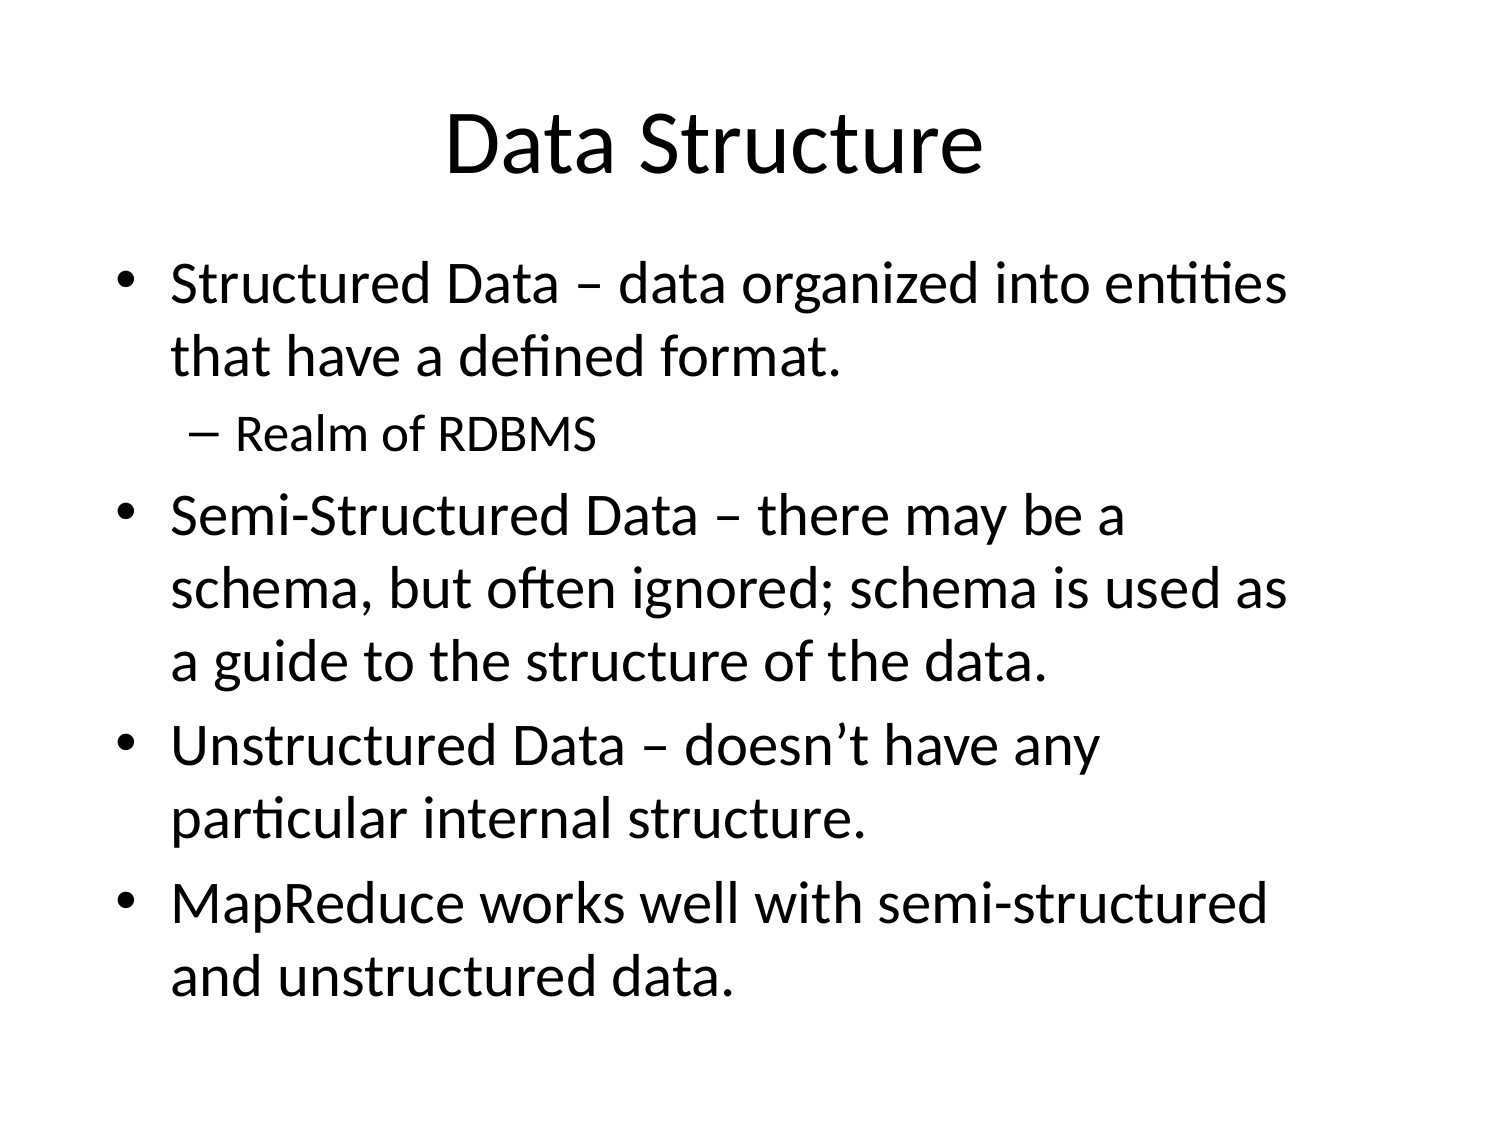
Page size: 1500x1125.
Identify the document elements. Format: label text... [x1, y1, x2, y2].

list Structured Data – data organized into entities that have a defined format. Realm of RDBMS Semi-Structured Data – there may be a schema, but often ignored; schema is used as a guide to the structure of the data. Unstructured Data – doesn’t have any particular internal structure. MapReduce works well with semi-structured and unstructured data. [100, 235, 1331, 1023]
title Data Structure [100, 42, 1331, 231]
